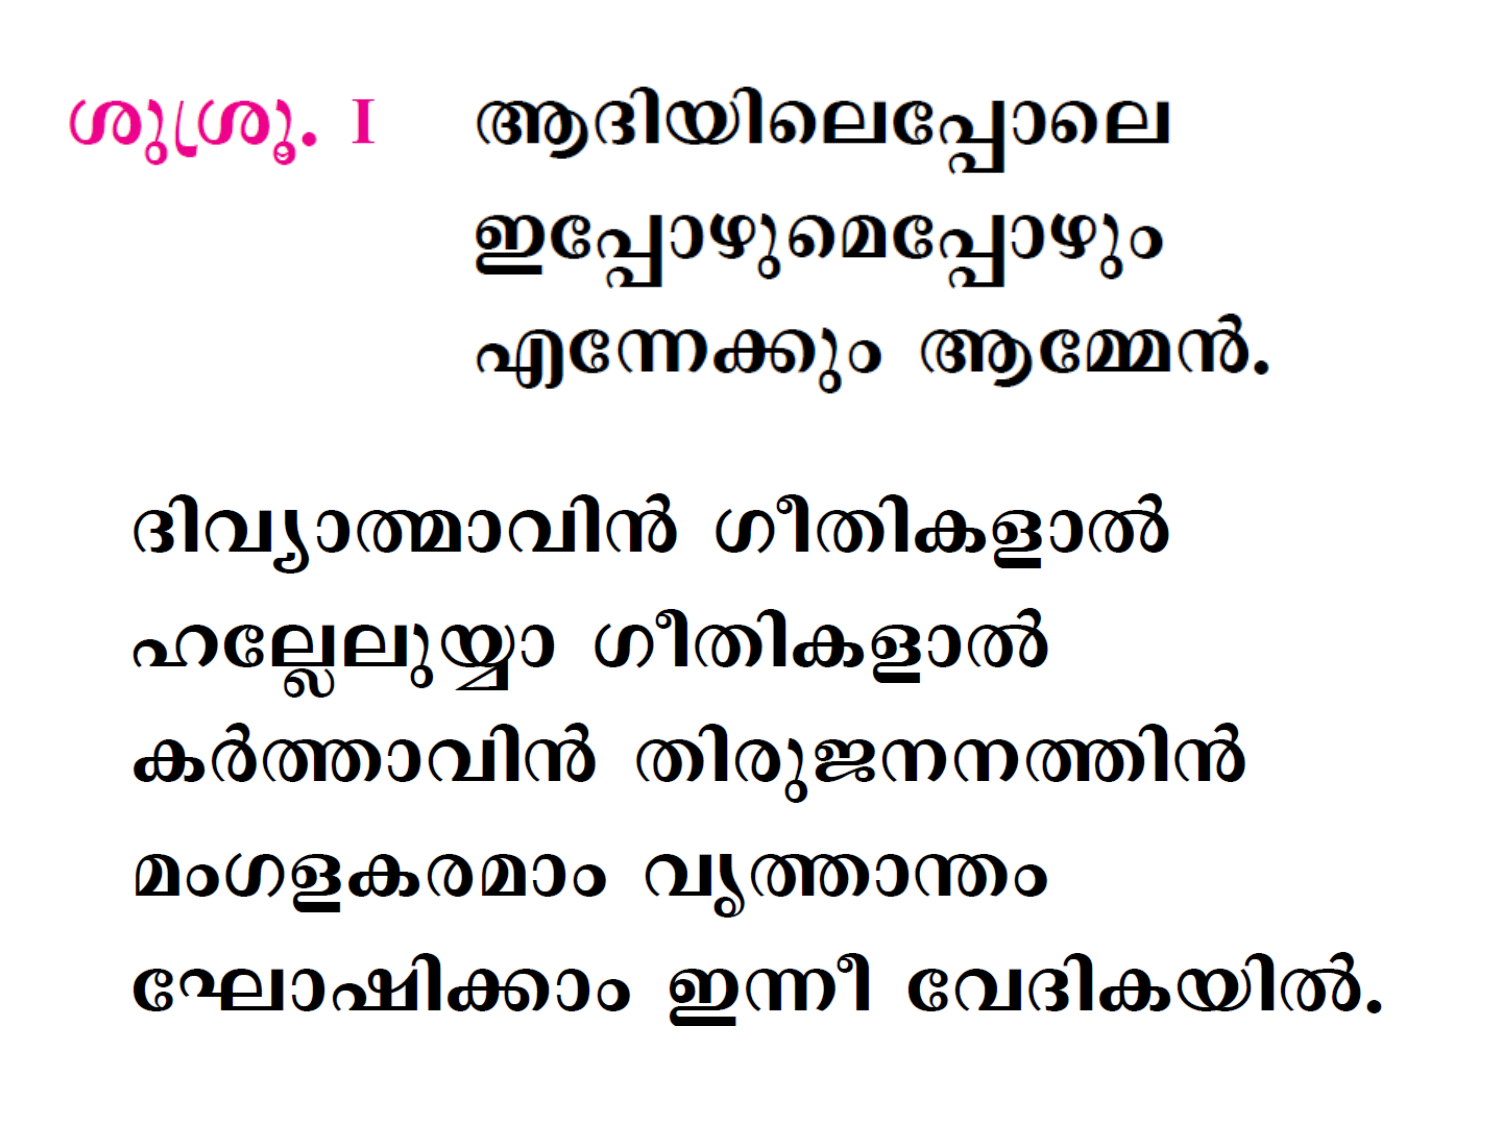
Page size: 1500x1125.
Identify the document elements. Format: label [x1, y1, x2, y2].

picture [94, 462, 1406, 1027]
picture [62, 62, 1383, 451]
